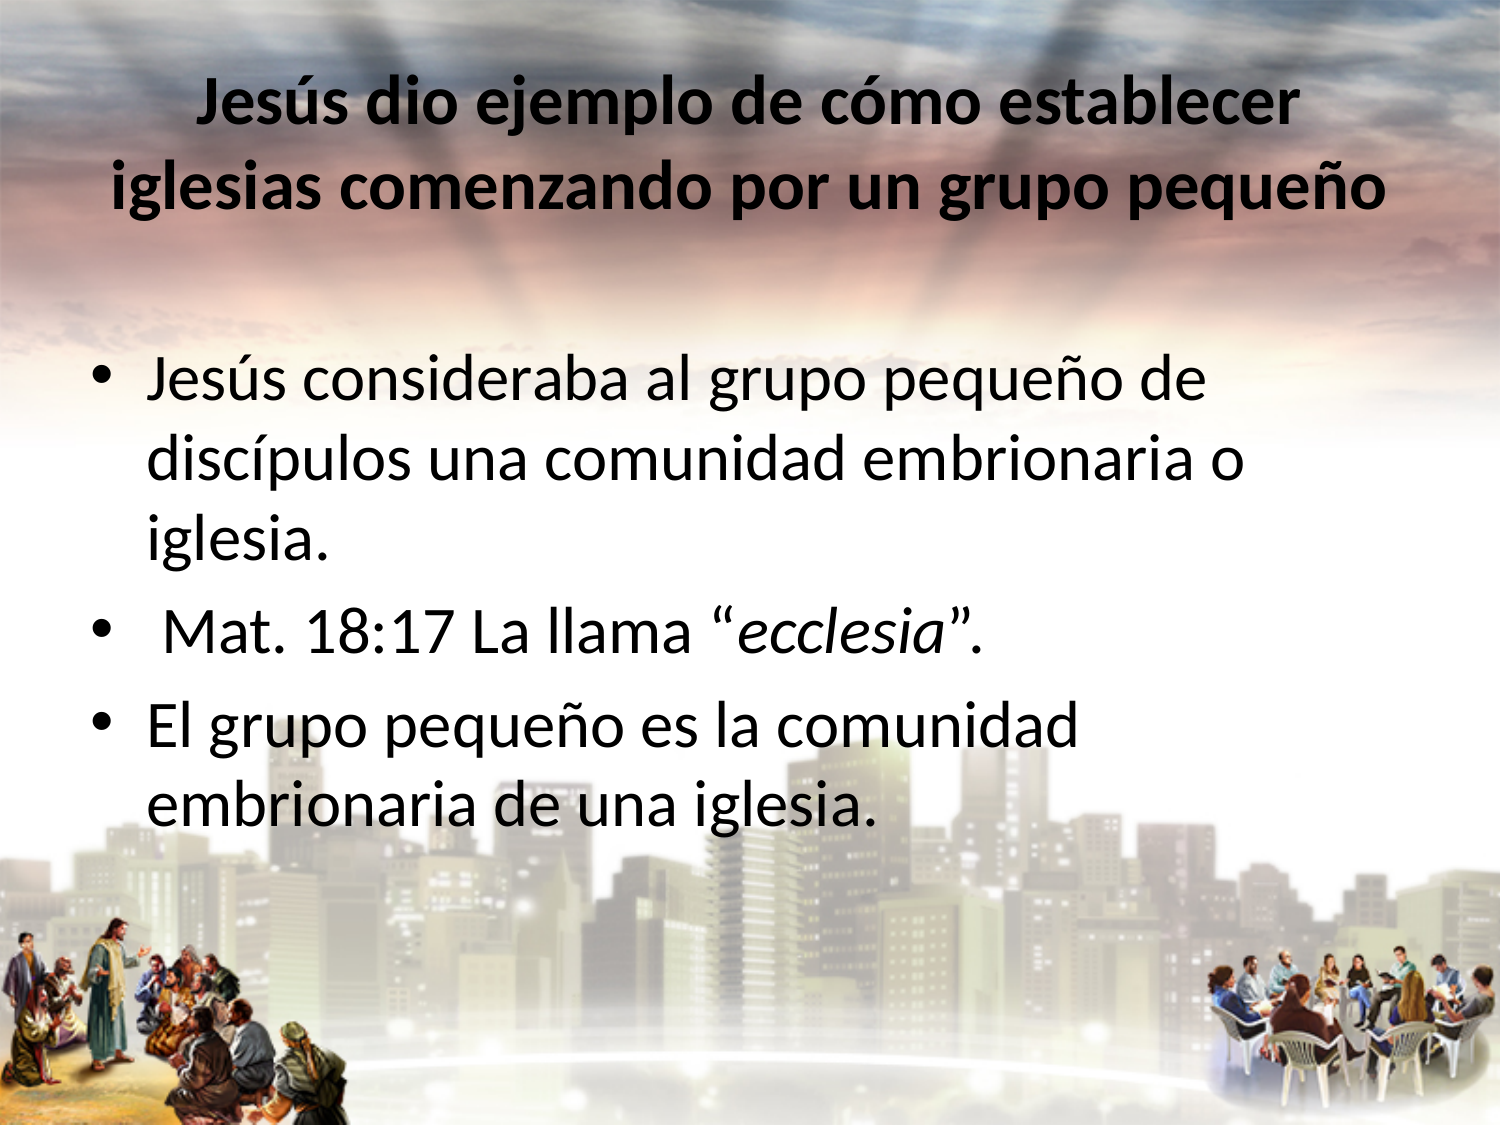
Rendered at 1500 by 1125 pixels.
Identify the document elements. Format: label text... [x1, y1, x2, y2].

picture [0, 0, 1500, 1125]
title Jesús dio ejemplo de cómo establecer iglesias comenzando por un grupo pequeño [75, 45, 1425, 233]
list Jesús consideraba al grupo pequeño de discípulos una comunidad embrionaria o iglesia. Mat. 18:17 La llama “ecclesia”. El grupo pequeño es la comunidad embrionaria de una iglesia. [75, 326, 1425, 1005]
